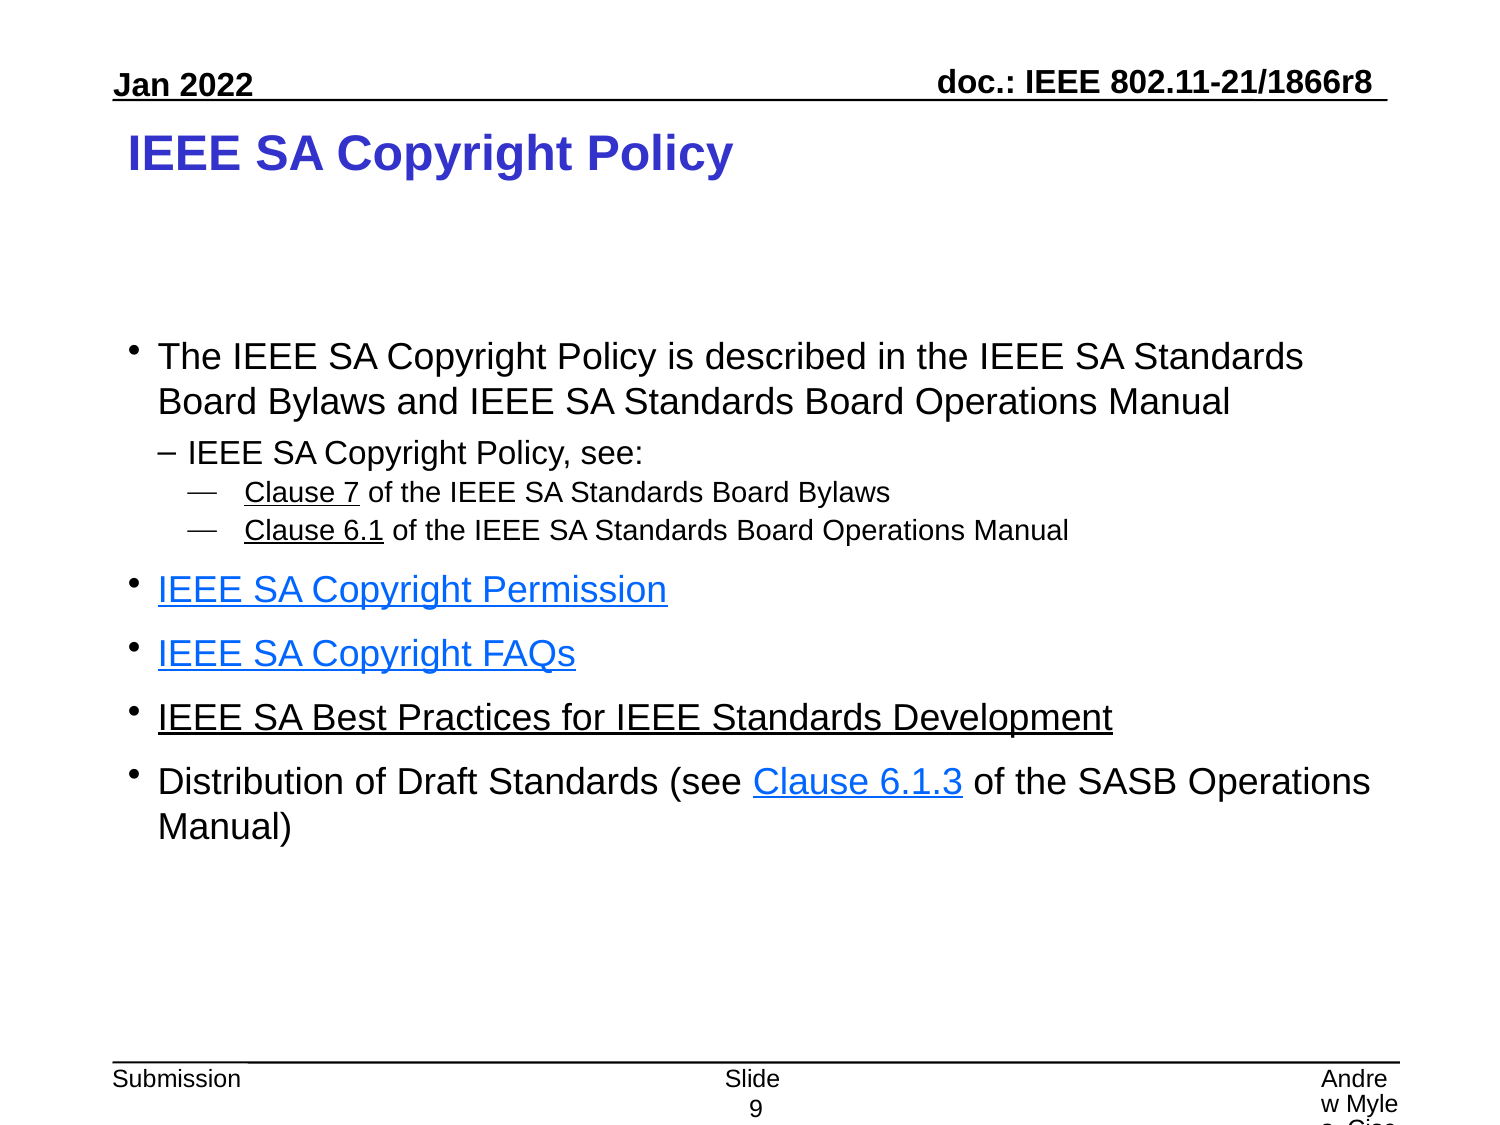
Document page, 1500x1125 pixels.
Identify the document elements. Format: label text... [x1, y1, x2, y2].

footer Andrew Myles, Cisco [1320, 1061, 1402, 1093]
slide_number Slide 9 [717, 1061, 795, 1093]
title IEEE SA Copyright Policy [112, 112, 1388, 288]
list The IEEE SA Copyright Policy is described in the IEEE SA Standards Board Bylaws and IEEE SA Standards Board Operations Manual IEEE SA Copyright Policy, see: Clause 7 of the IEEE SA Standards Board Bylaws Clause 6.1 of the IEEE SA Standards Board Operations Manual IEEE SA Copyright Permission IEEE SA Copyright FAQs IEEE SA Best Practices for IEEE Standards Development Distribution of Draft Standards (see Clause 6.1.3 of the SASB Operations Manual) [112, 324, 1388, 1000]
